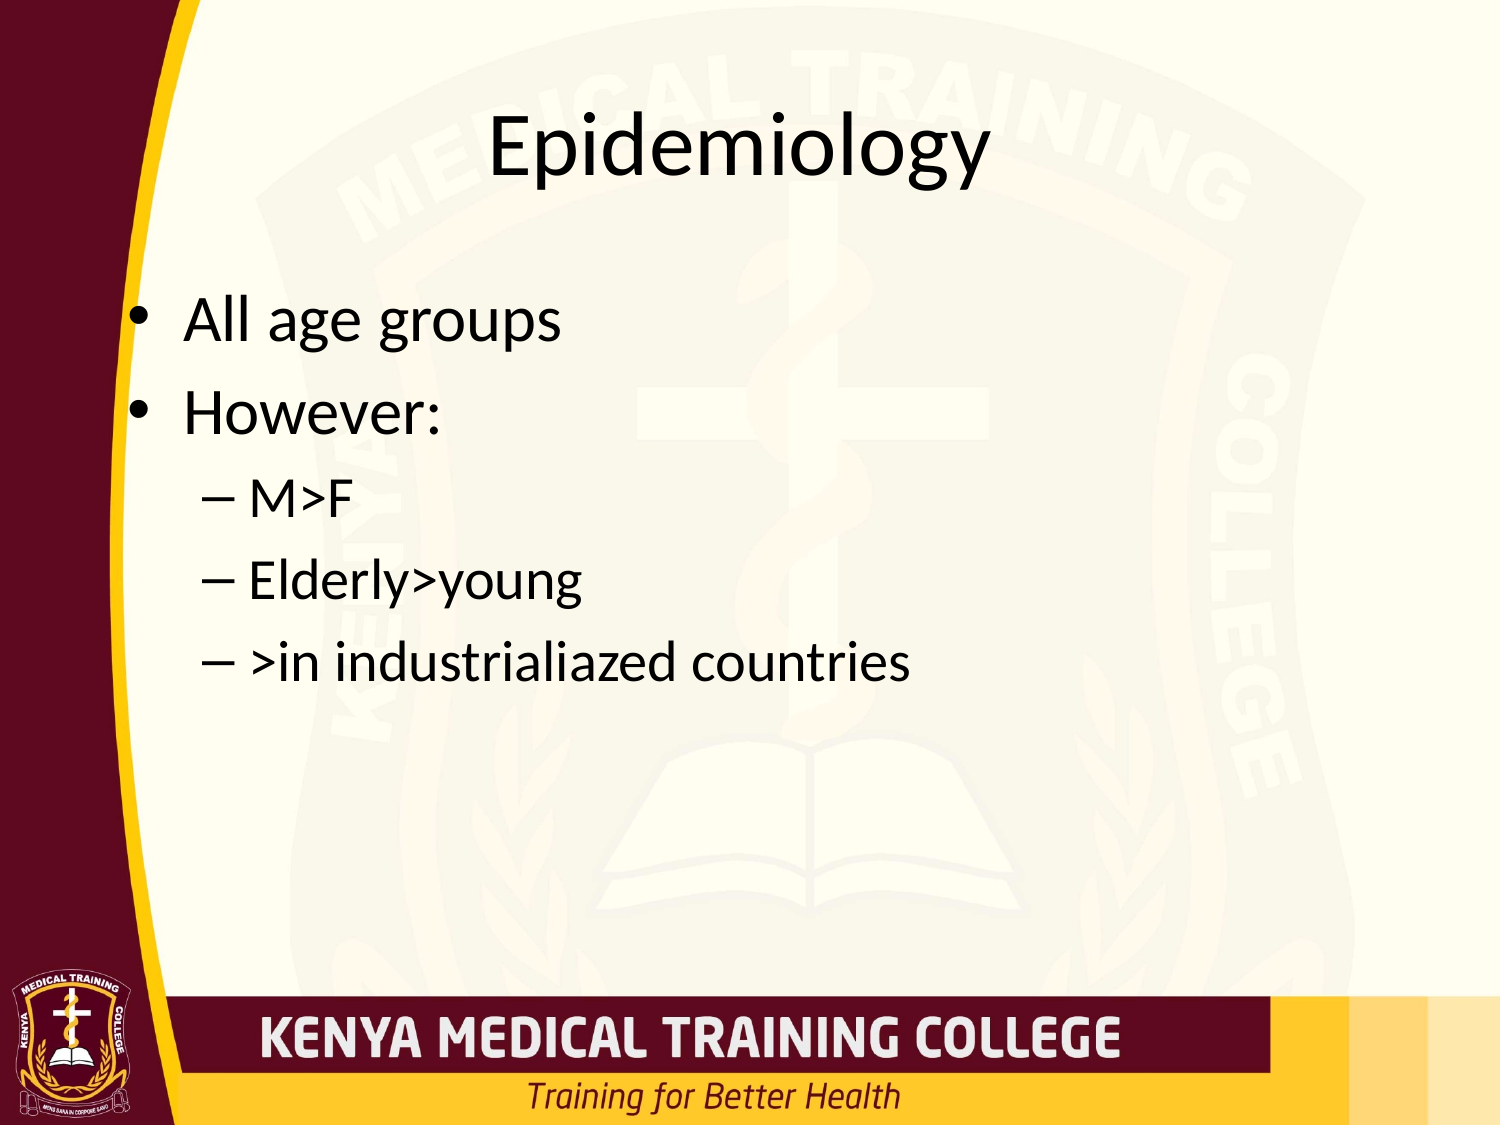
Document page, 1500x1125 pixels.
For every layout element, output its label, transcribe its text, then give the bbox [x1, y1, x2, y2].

title Epidemiology [75, 45, 1425, 233]
list All age groups However: M>F Elderly>young >in industrialiazed countries [112, 267, 1463, 1010]
picture [0, 0, 1500, 1125]
